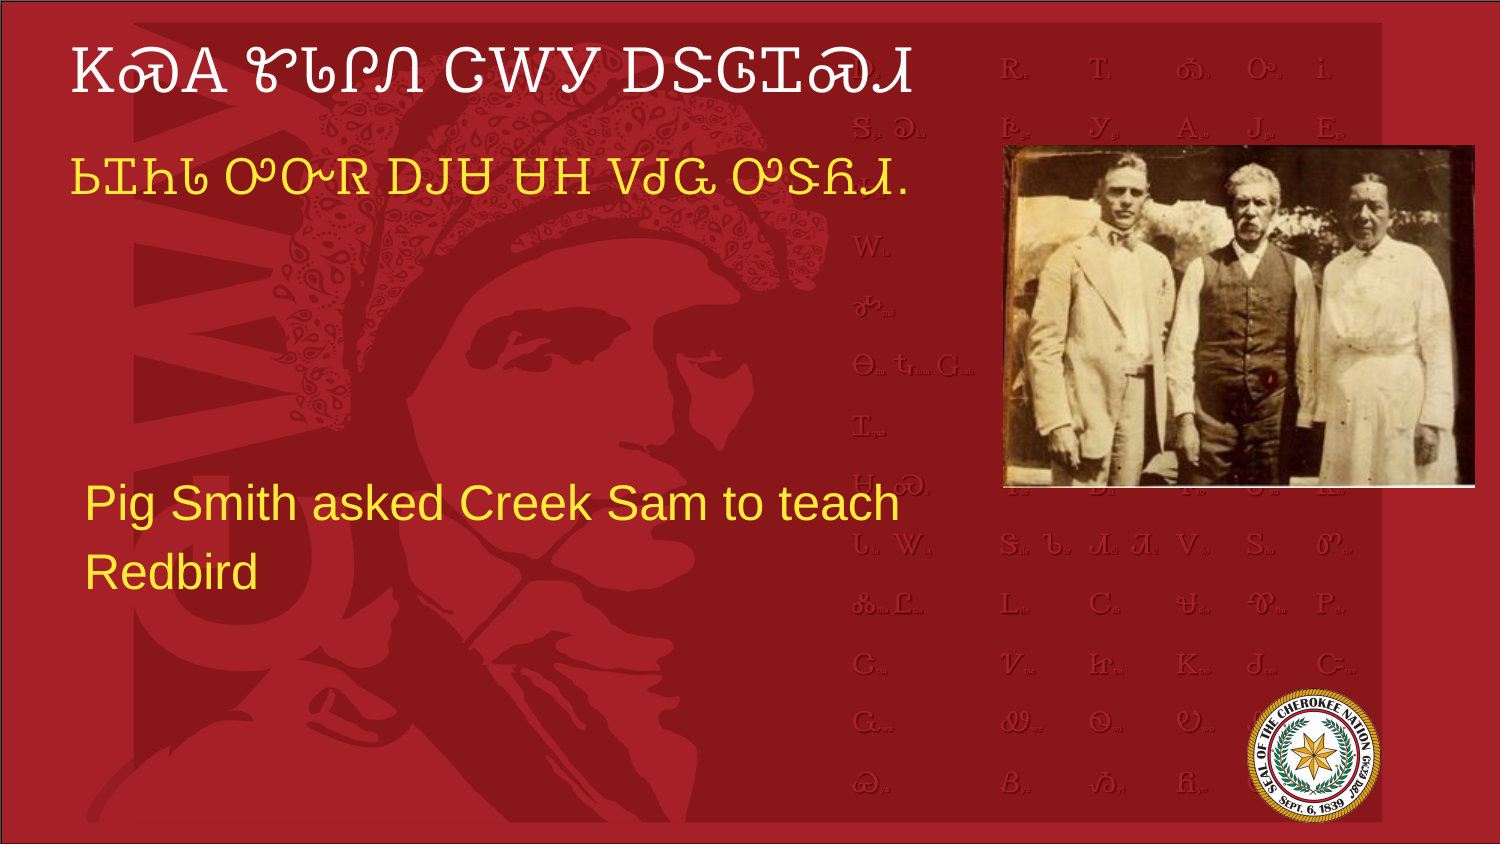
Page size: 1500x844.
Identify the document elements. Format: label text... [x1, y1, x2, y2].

picture [0, 0, 1500, 844]
list Pig Smith asked Creek Sam to teach Redbird [69, 446, 1048, 743]
list ᏏᏆᏂᏓ ᎤᏅᏒ ᎠᎫᏌ ᏌᎻ ᏙᏧᏩ ᎤᏕᏲᏗ. [53, 120, 1032, 417]
title ᏦᏍᎪ ᏑᏓᎵᏁ ᏣᎳᎩ ᎠᏕᎶᏆᏍᏗ [53, 7, 1426, 121]
